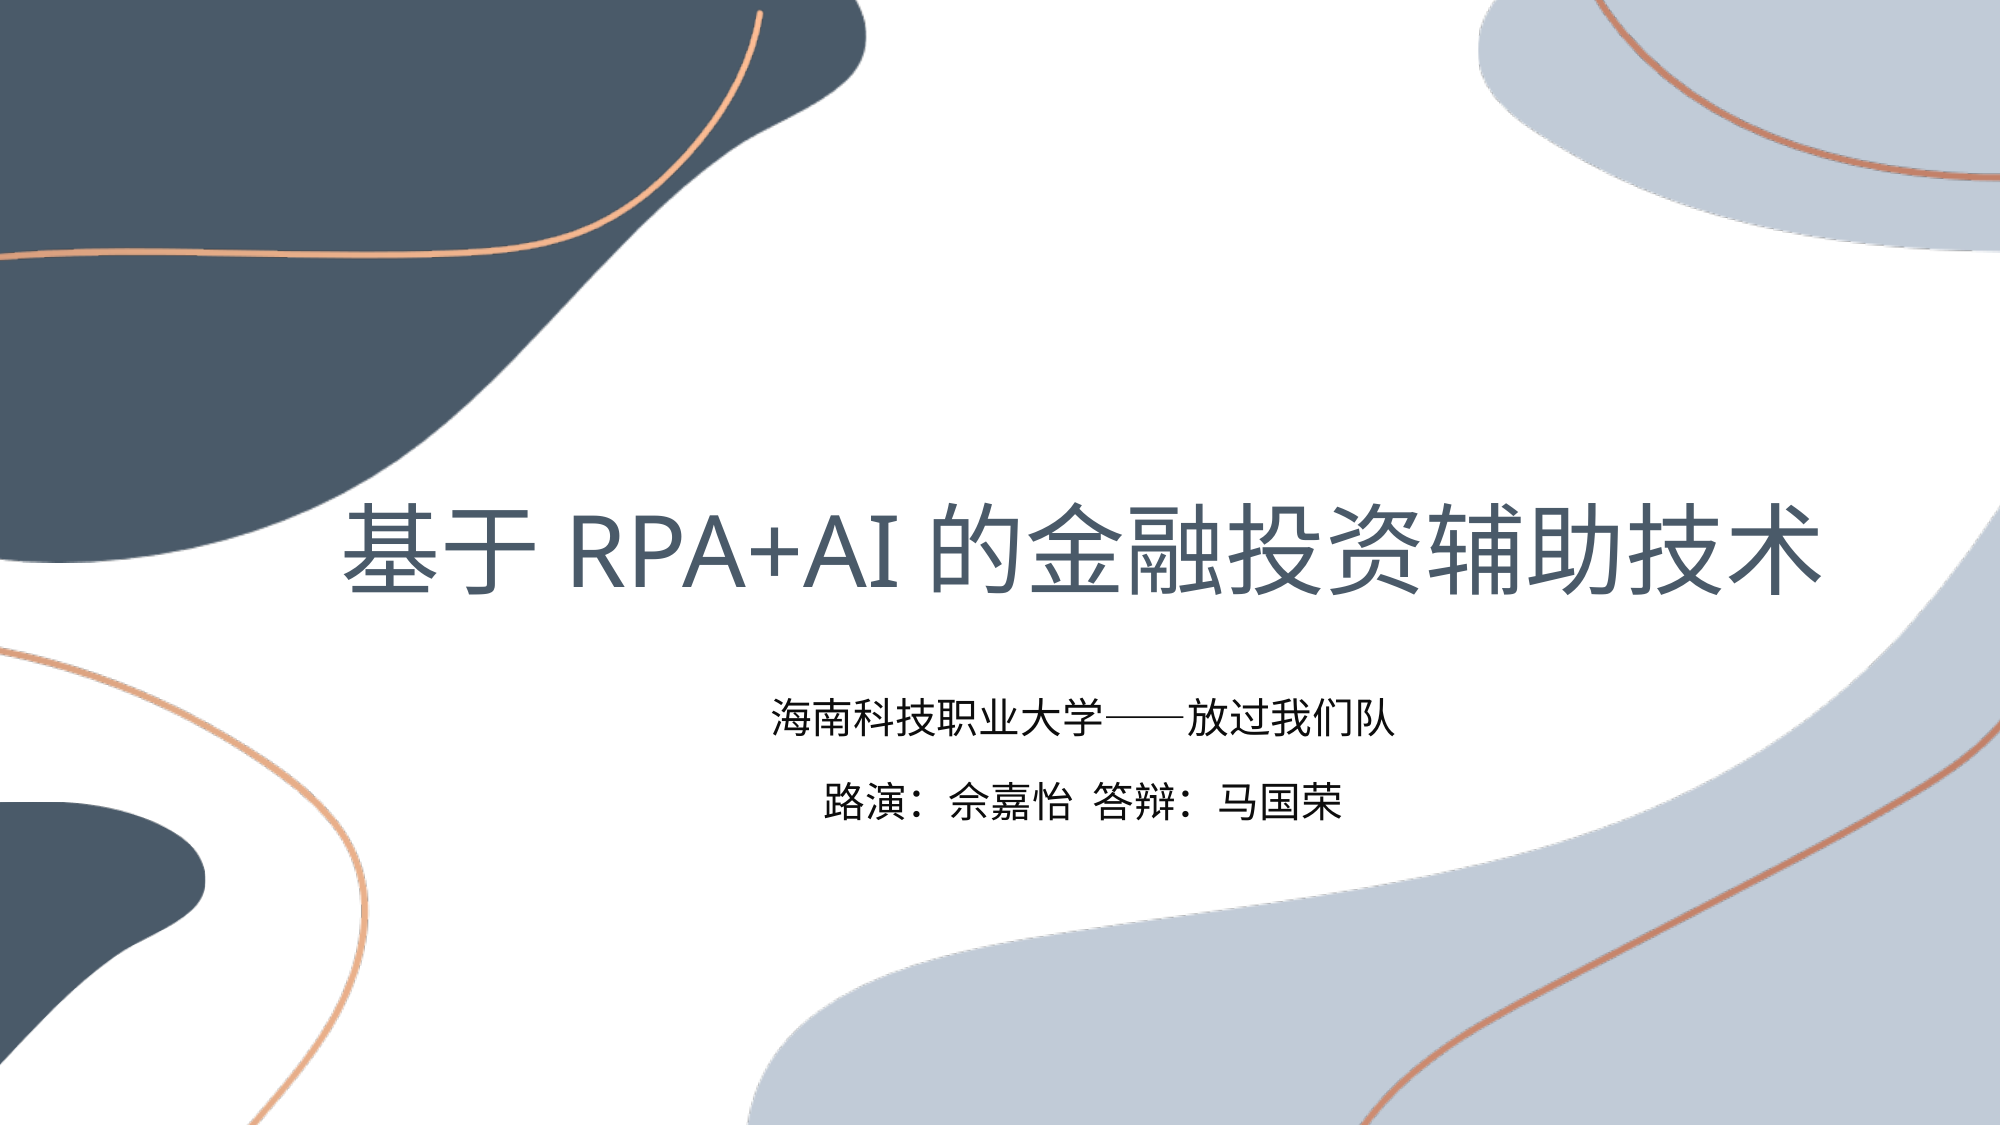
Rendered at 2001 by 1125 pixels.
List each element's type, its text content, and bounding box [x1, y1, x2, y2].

picture [0, 0, 2000, 1125]
text_box 基于RPA+AI的金融投资辅助技术 [325, 479, 1841, 615]
text_box 路演：佘嘉怡 答辩：马国荣 [500, 768, 1667, 833]
text_box 海南科技职业大学——放过我们队 [500, 684, 1667, 749]
